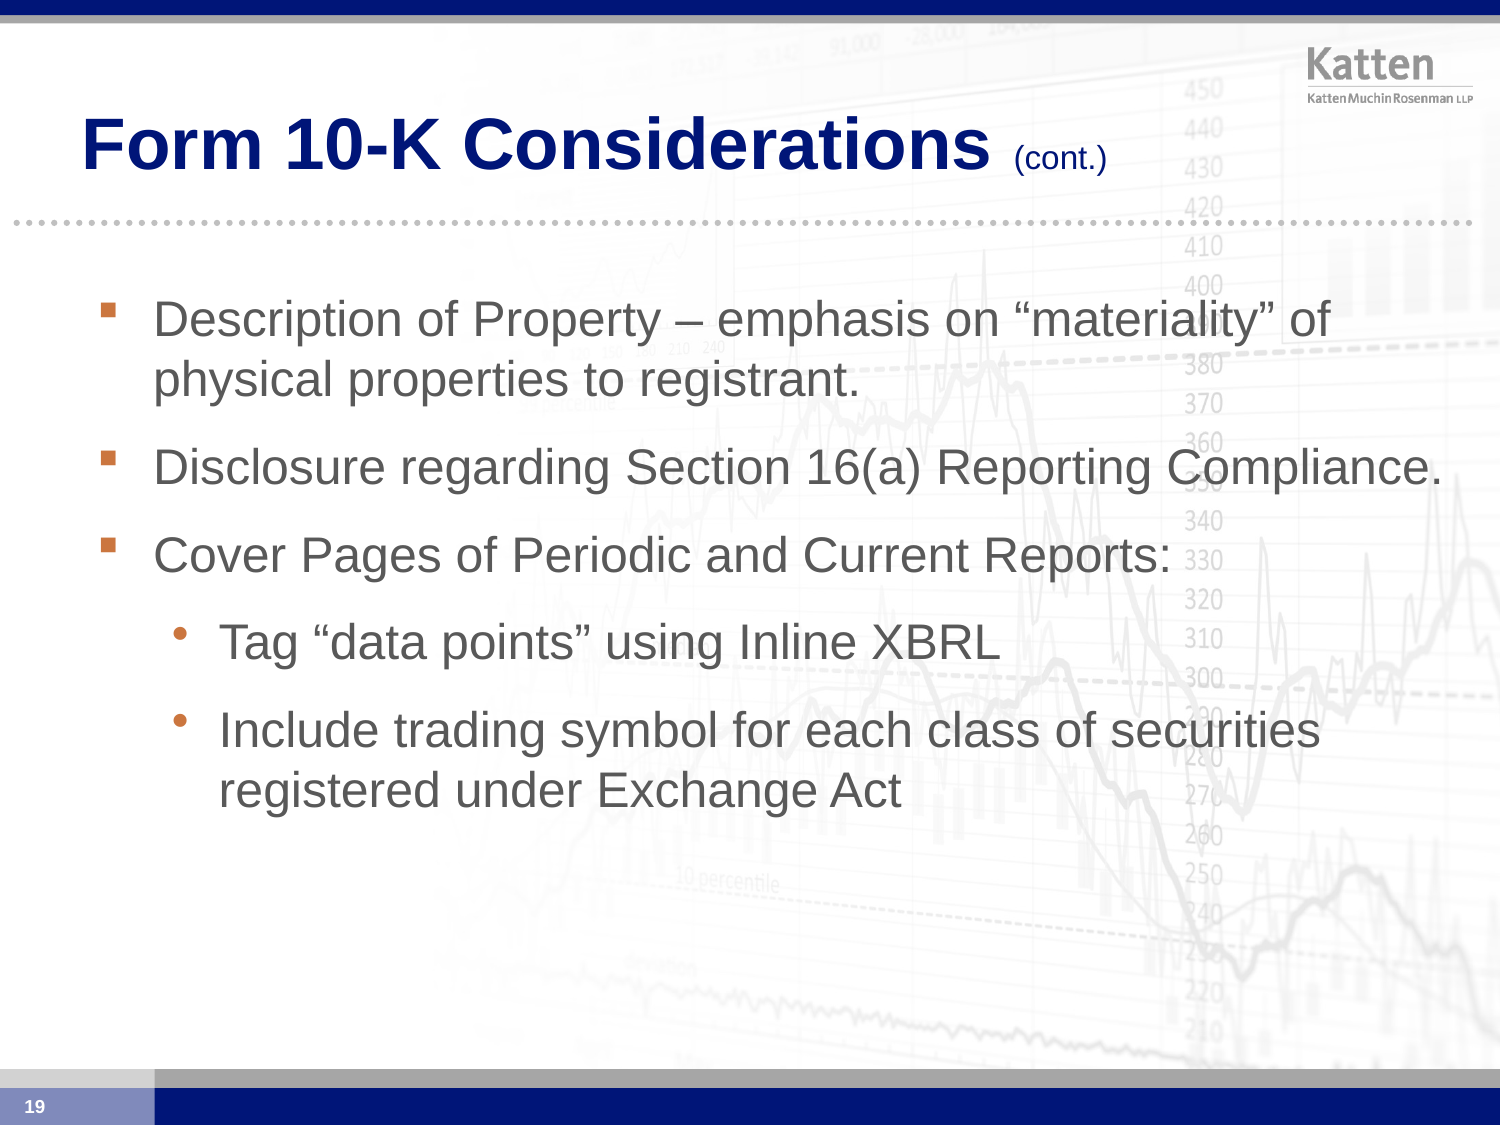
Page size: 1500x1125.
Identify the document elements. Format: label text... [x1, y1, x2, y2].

title Form 10-K Considerations (cont.) [66, 84, 1454, 197]
picture [0, 24, 1500, 1069]
list Description of Property – emphasis on “materiality” of physical properties to registrant. Disclosure regarding Section 16(a) Reporting Compliance. Cover Pages of Periodic and Current Reports: Tag “data points” using Inline XBRL Include trading symbol for each class of securities registered under Exchange Act [81, 279, 1463, 1038]
